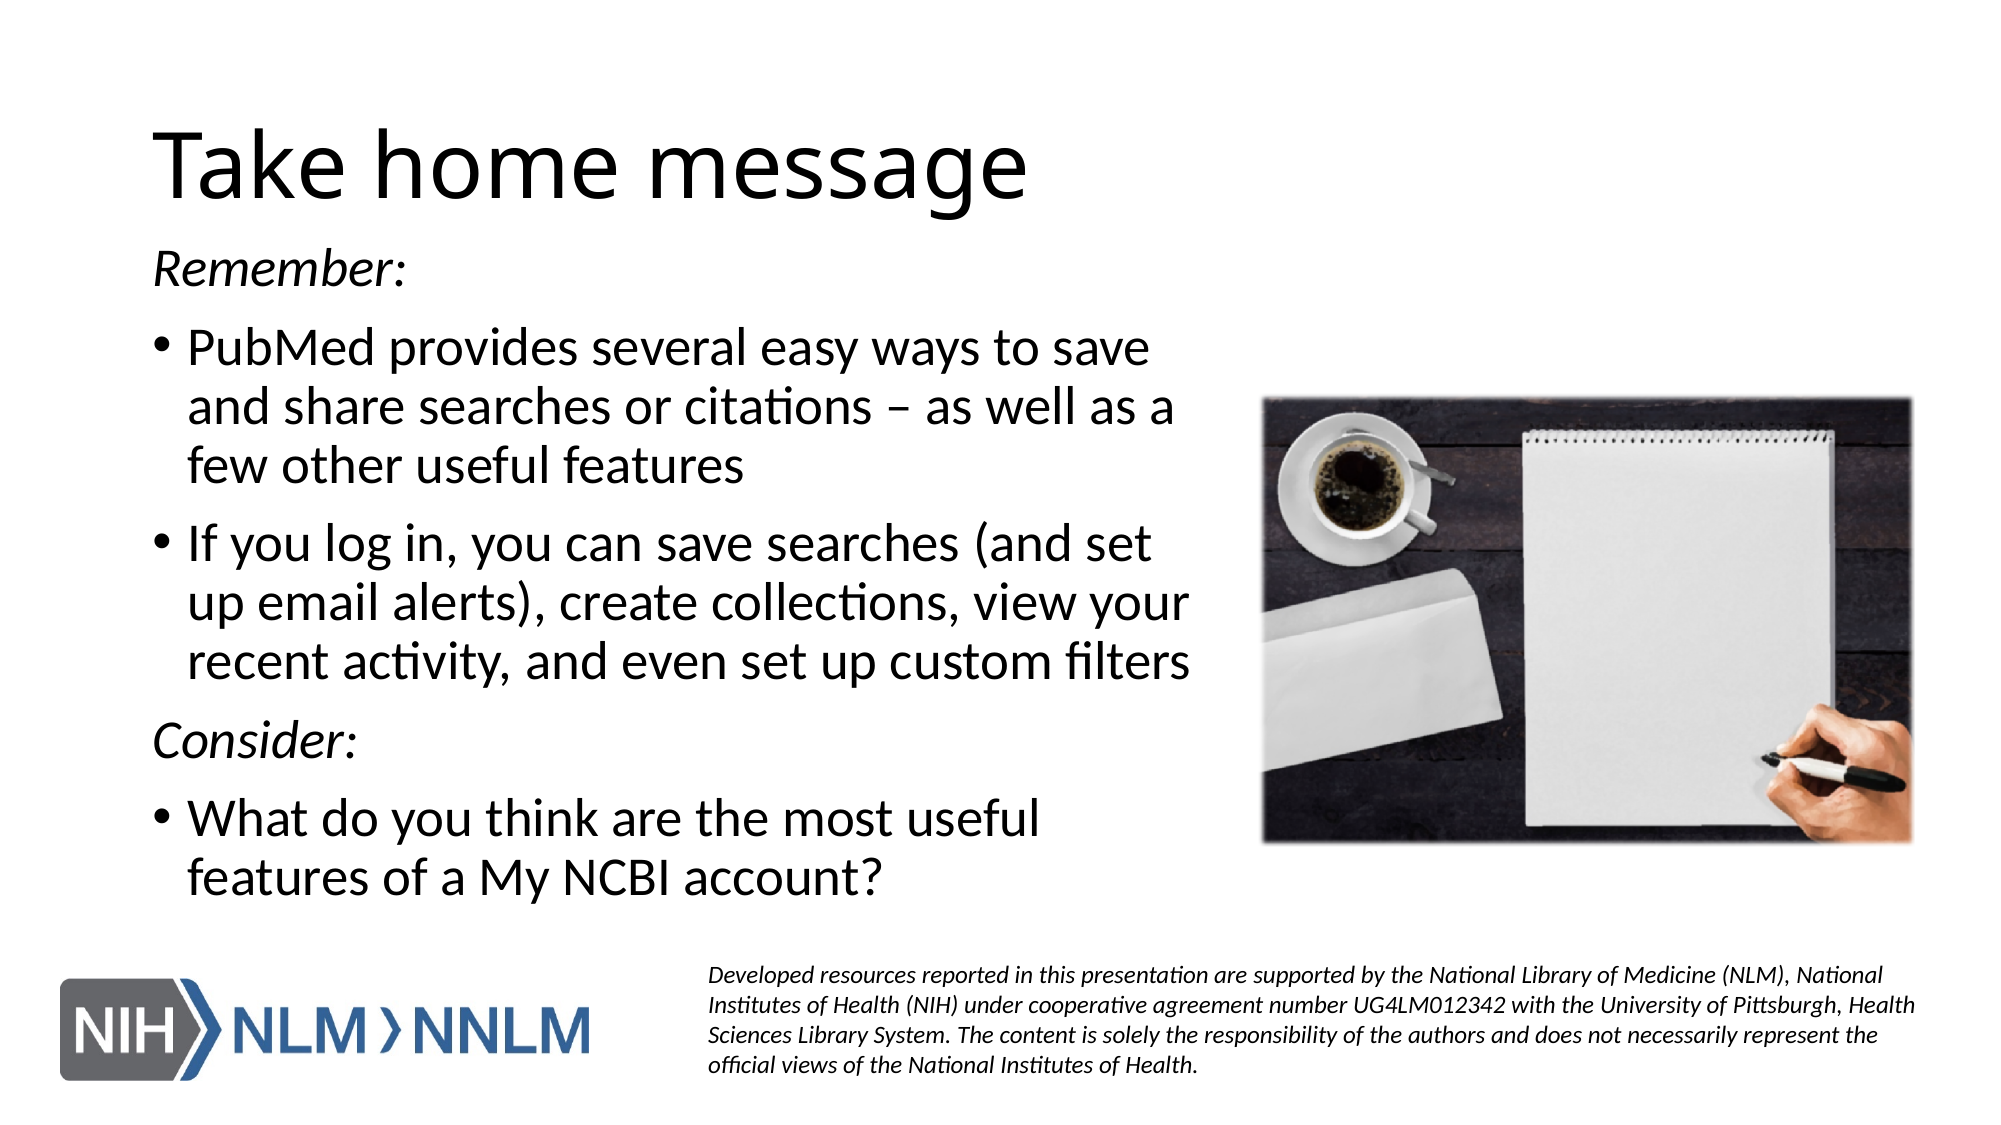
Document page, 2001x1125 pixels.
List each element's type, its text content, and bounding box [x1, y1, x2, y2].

text_box Developed resources reported in this presentation are supported by the National Library of Medicine (NLM), National Institutes of Health (NIH) under cooperative agreement number UG4LM012342 with the University of Pittsburgh, Health Sciences Library System. The content is solely the responsibility of the authors and does not necessarily represent the official views of the National Institutes of Health. [693, 951, 1953, 1087]
title Take home message [137, 59, 1863, 278]
picture [60, 978, 589, 1081]
picture [1258, 393, 1915, 847]
list Remember: PubMed provides several easy ways to save and share searches or citations – as well as a few other useful features If you log in, you can save searches (and set up email alerts), create collections, view your recent activity, and even set up custom filters Consider: What do you think are the most useful features of a My NCBI account? [137, 231, 1215, 982]
